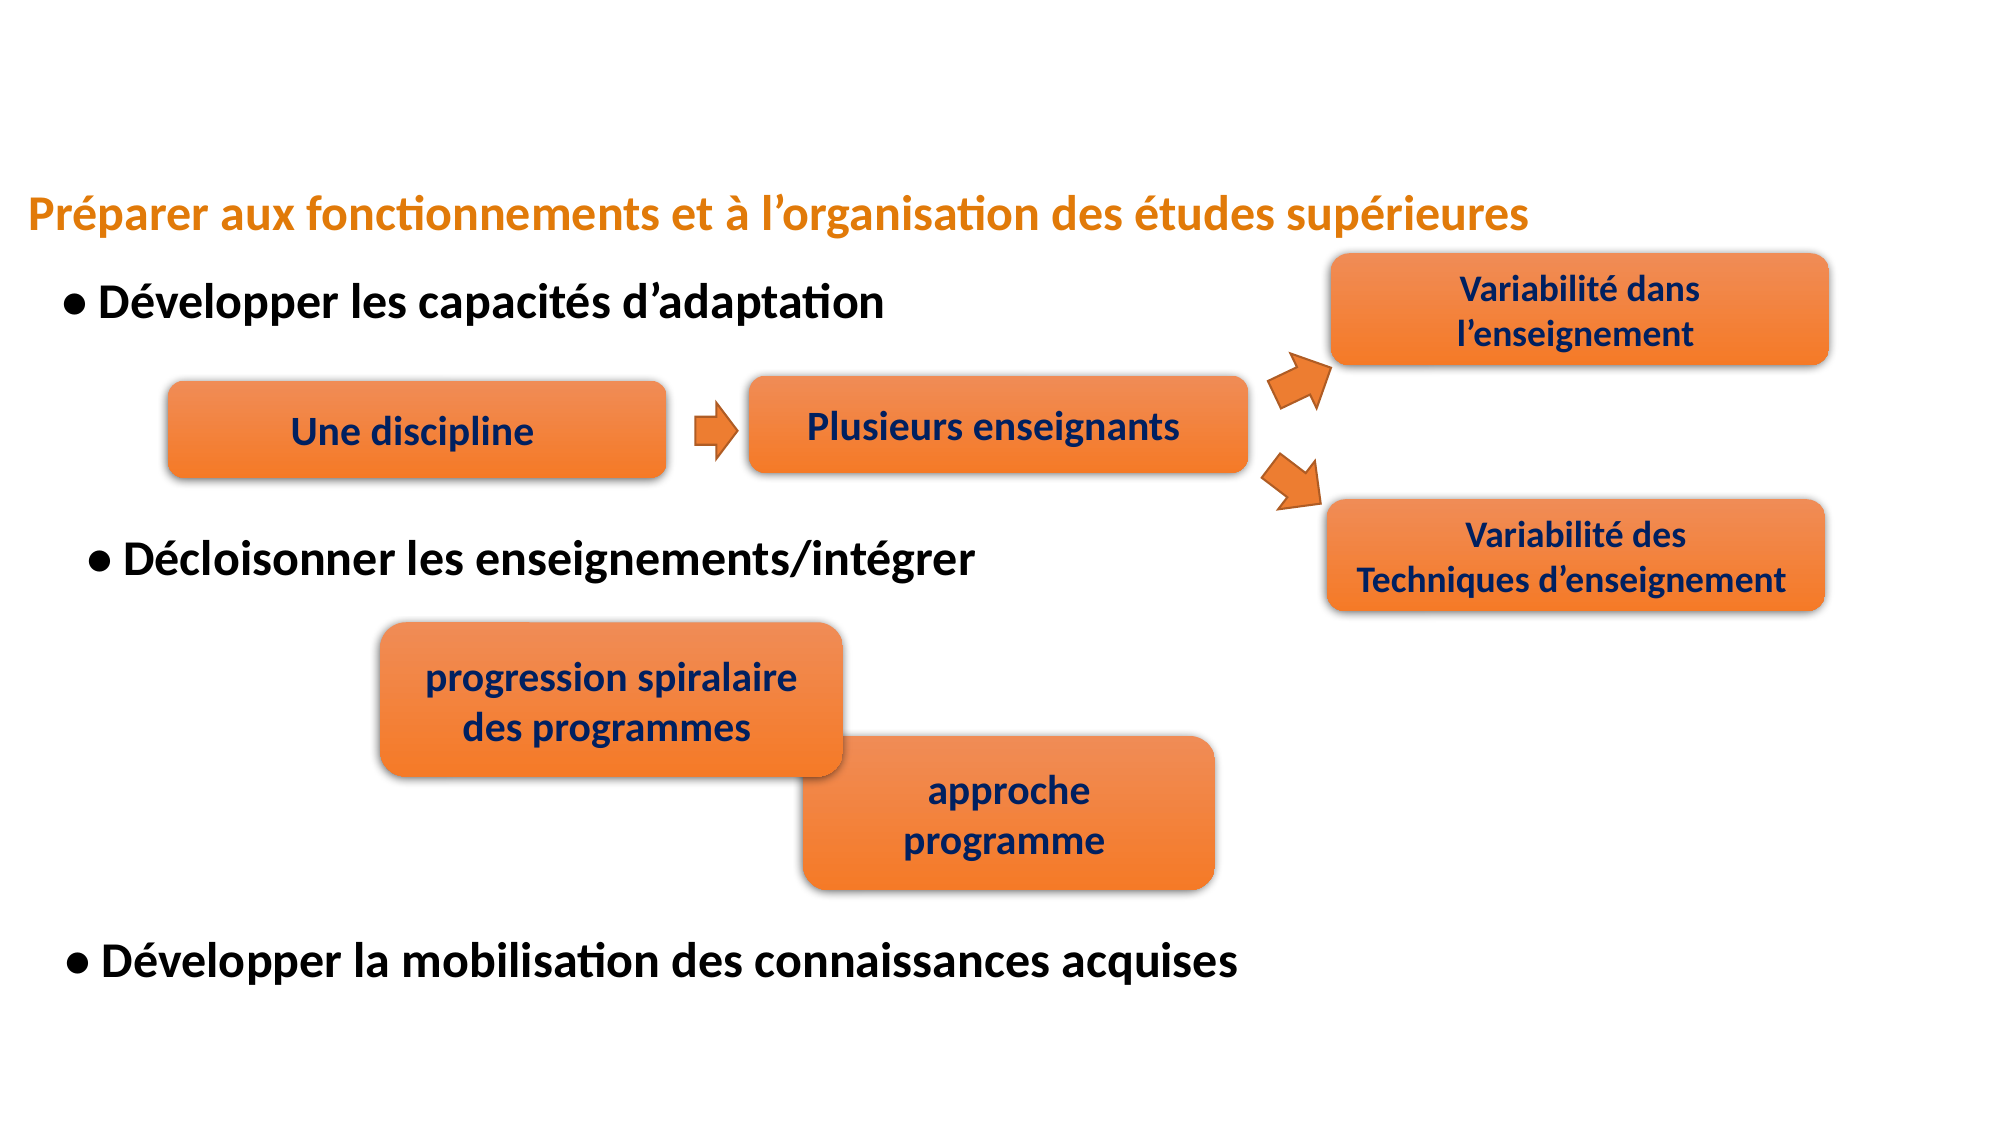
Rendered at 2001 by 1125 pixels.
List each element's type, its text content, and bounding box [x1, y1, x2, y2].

text_box [694, 399, 739, 462]
text_box • Développer la mobilisation des connaissances acquises [0, 913, 1317, 1003]
text_box Une discipline [168, 380, 667, 478]
text_box • Développer les capacités d’adaptation [0, 253, 972, 343]
text_box Préparer aux fonctionnements et à l’organisation des études supérieures [14, 173, 1984, 248]
text_box • Décloisonner les enseignements/intégrer [0, 511, 1130, 601]
text_box Variabilité dans l’enseignement [1330, 253, 1830, 366]
text_box [1260, 452, 1322, 511]
text_box progression spiralaire des programmes [380, 622, 843, 777]
text_box [1266, 351, 1333, 412]
text_box Plusieurs enseignants [749, 375, 1248, 473]
text_box Variabilité des Techniques d’enseignement [1326, 499, 1826, 612]
text_box approche programme [803, 735, 1216, 891]
